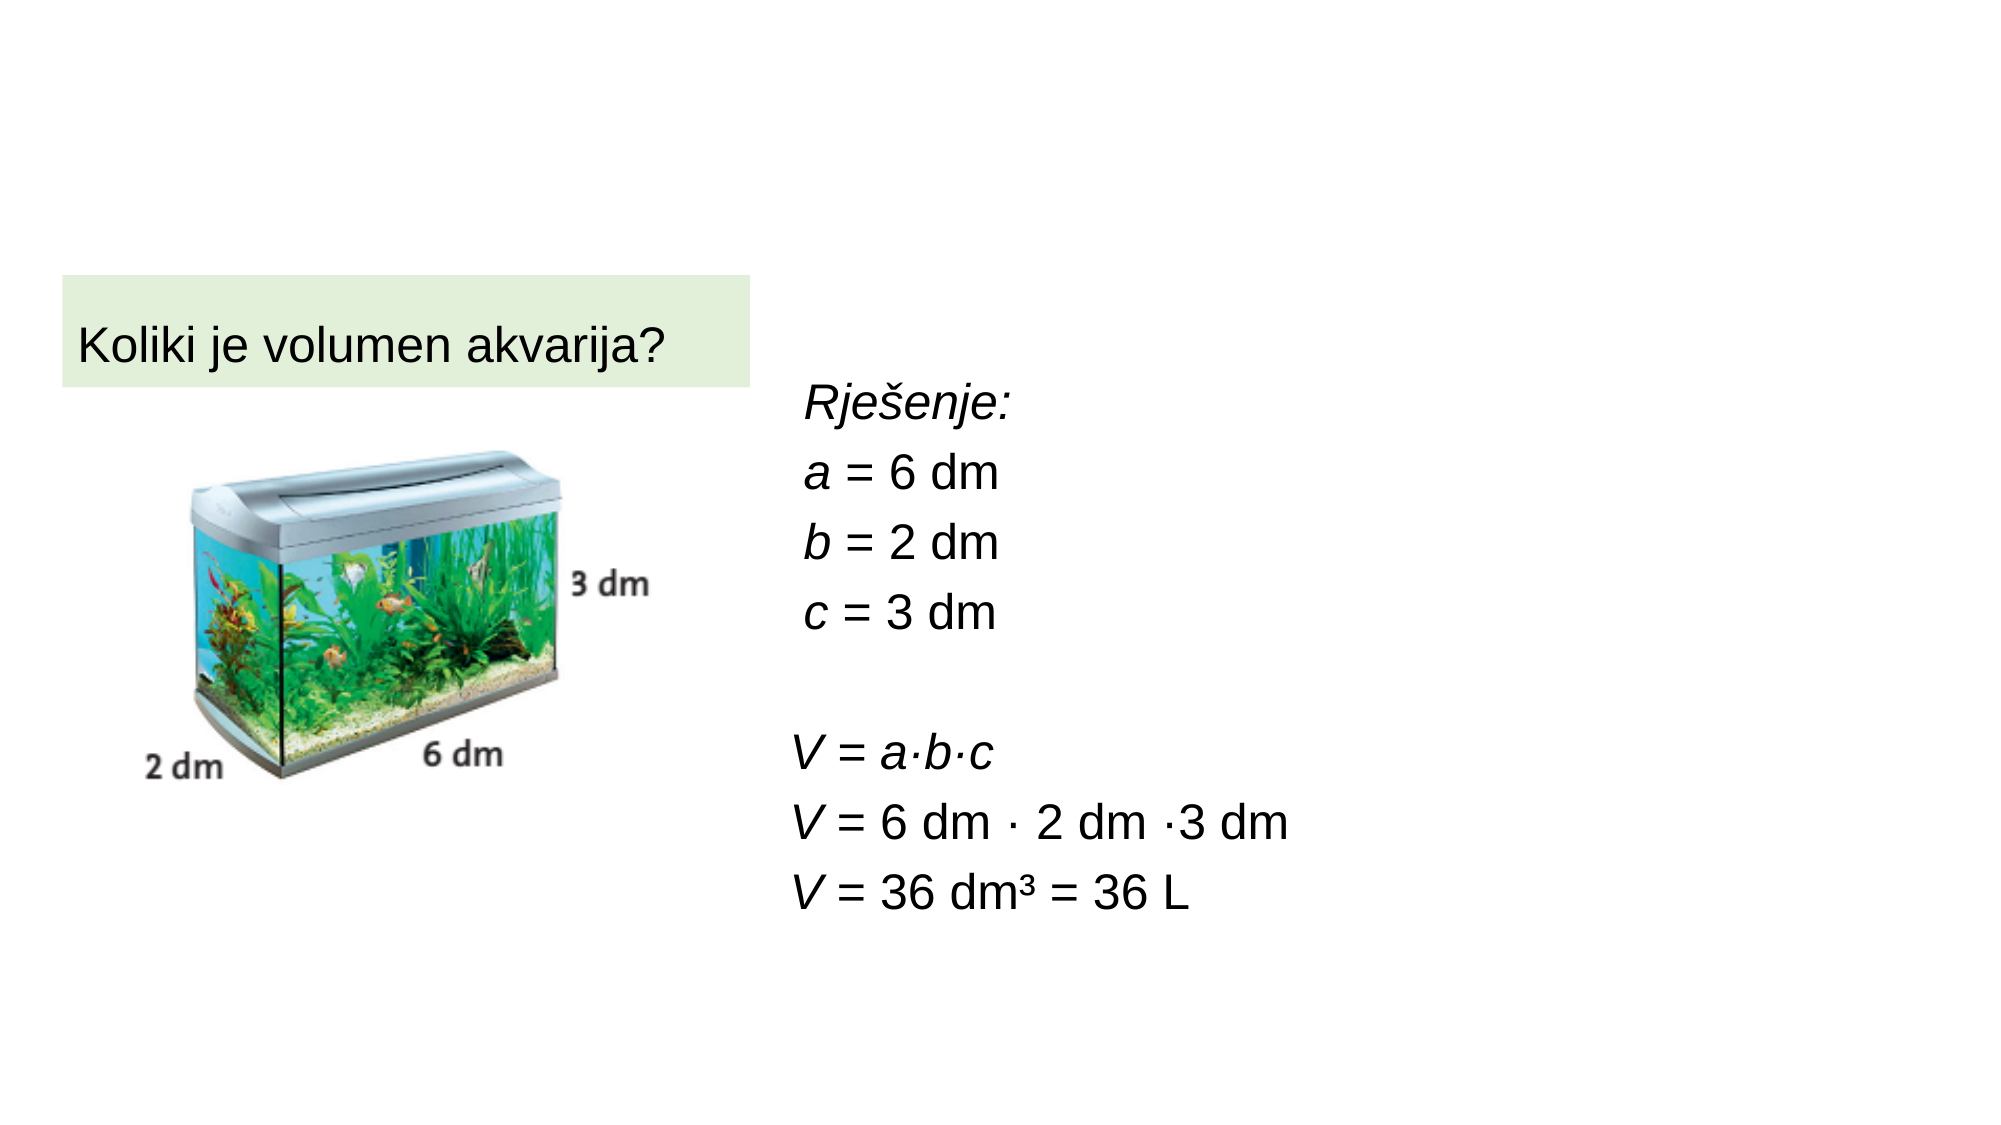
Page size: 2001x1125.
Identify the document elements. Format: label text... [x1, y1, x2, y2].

text_box Rješenje: a = 6 dm b = 2 dm c = 3 dm V = a·b·c V = 6 dm · 2 dm ·3 dm V = 36 dm³ = 36 L [774, 362, 1345, 850]
text_box Koliki je volumen akvarija? [62, 275, 750, 388]
picture [124, 424, 658, 813]
